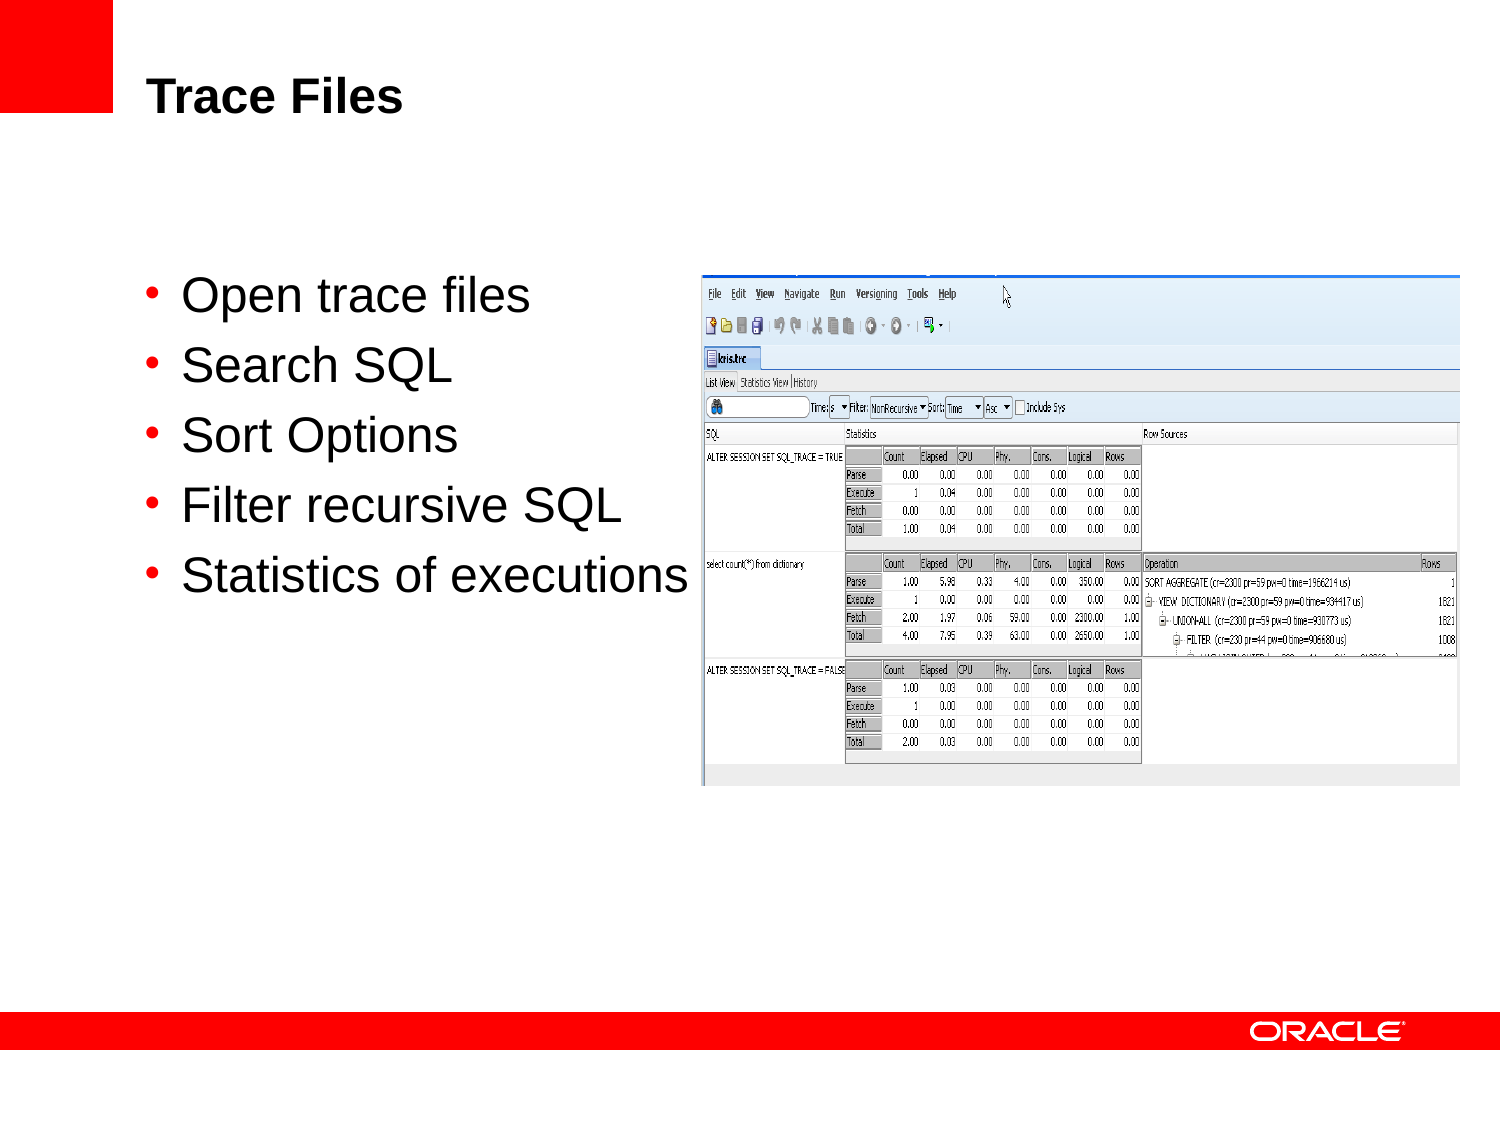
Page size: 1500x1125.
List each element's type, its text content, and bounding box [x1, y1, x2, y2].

picture [0, 1012, 1500, 1050]
list Open trace files Search SQL Sort Options Filter recursive SQL Statistics of executions [143, 262, 1381, 976]
title Trace Files [145, 63, 1390, 205]
picture [699, 275, 1460, 786]
text_box [145, 49, 1394, 131]
picture [0, 0, 113, 113]
